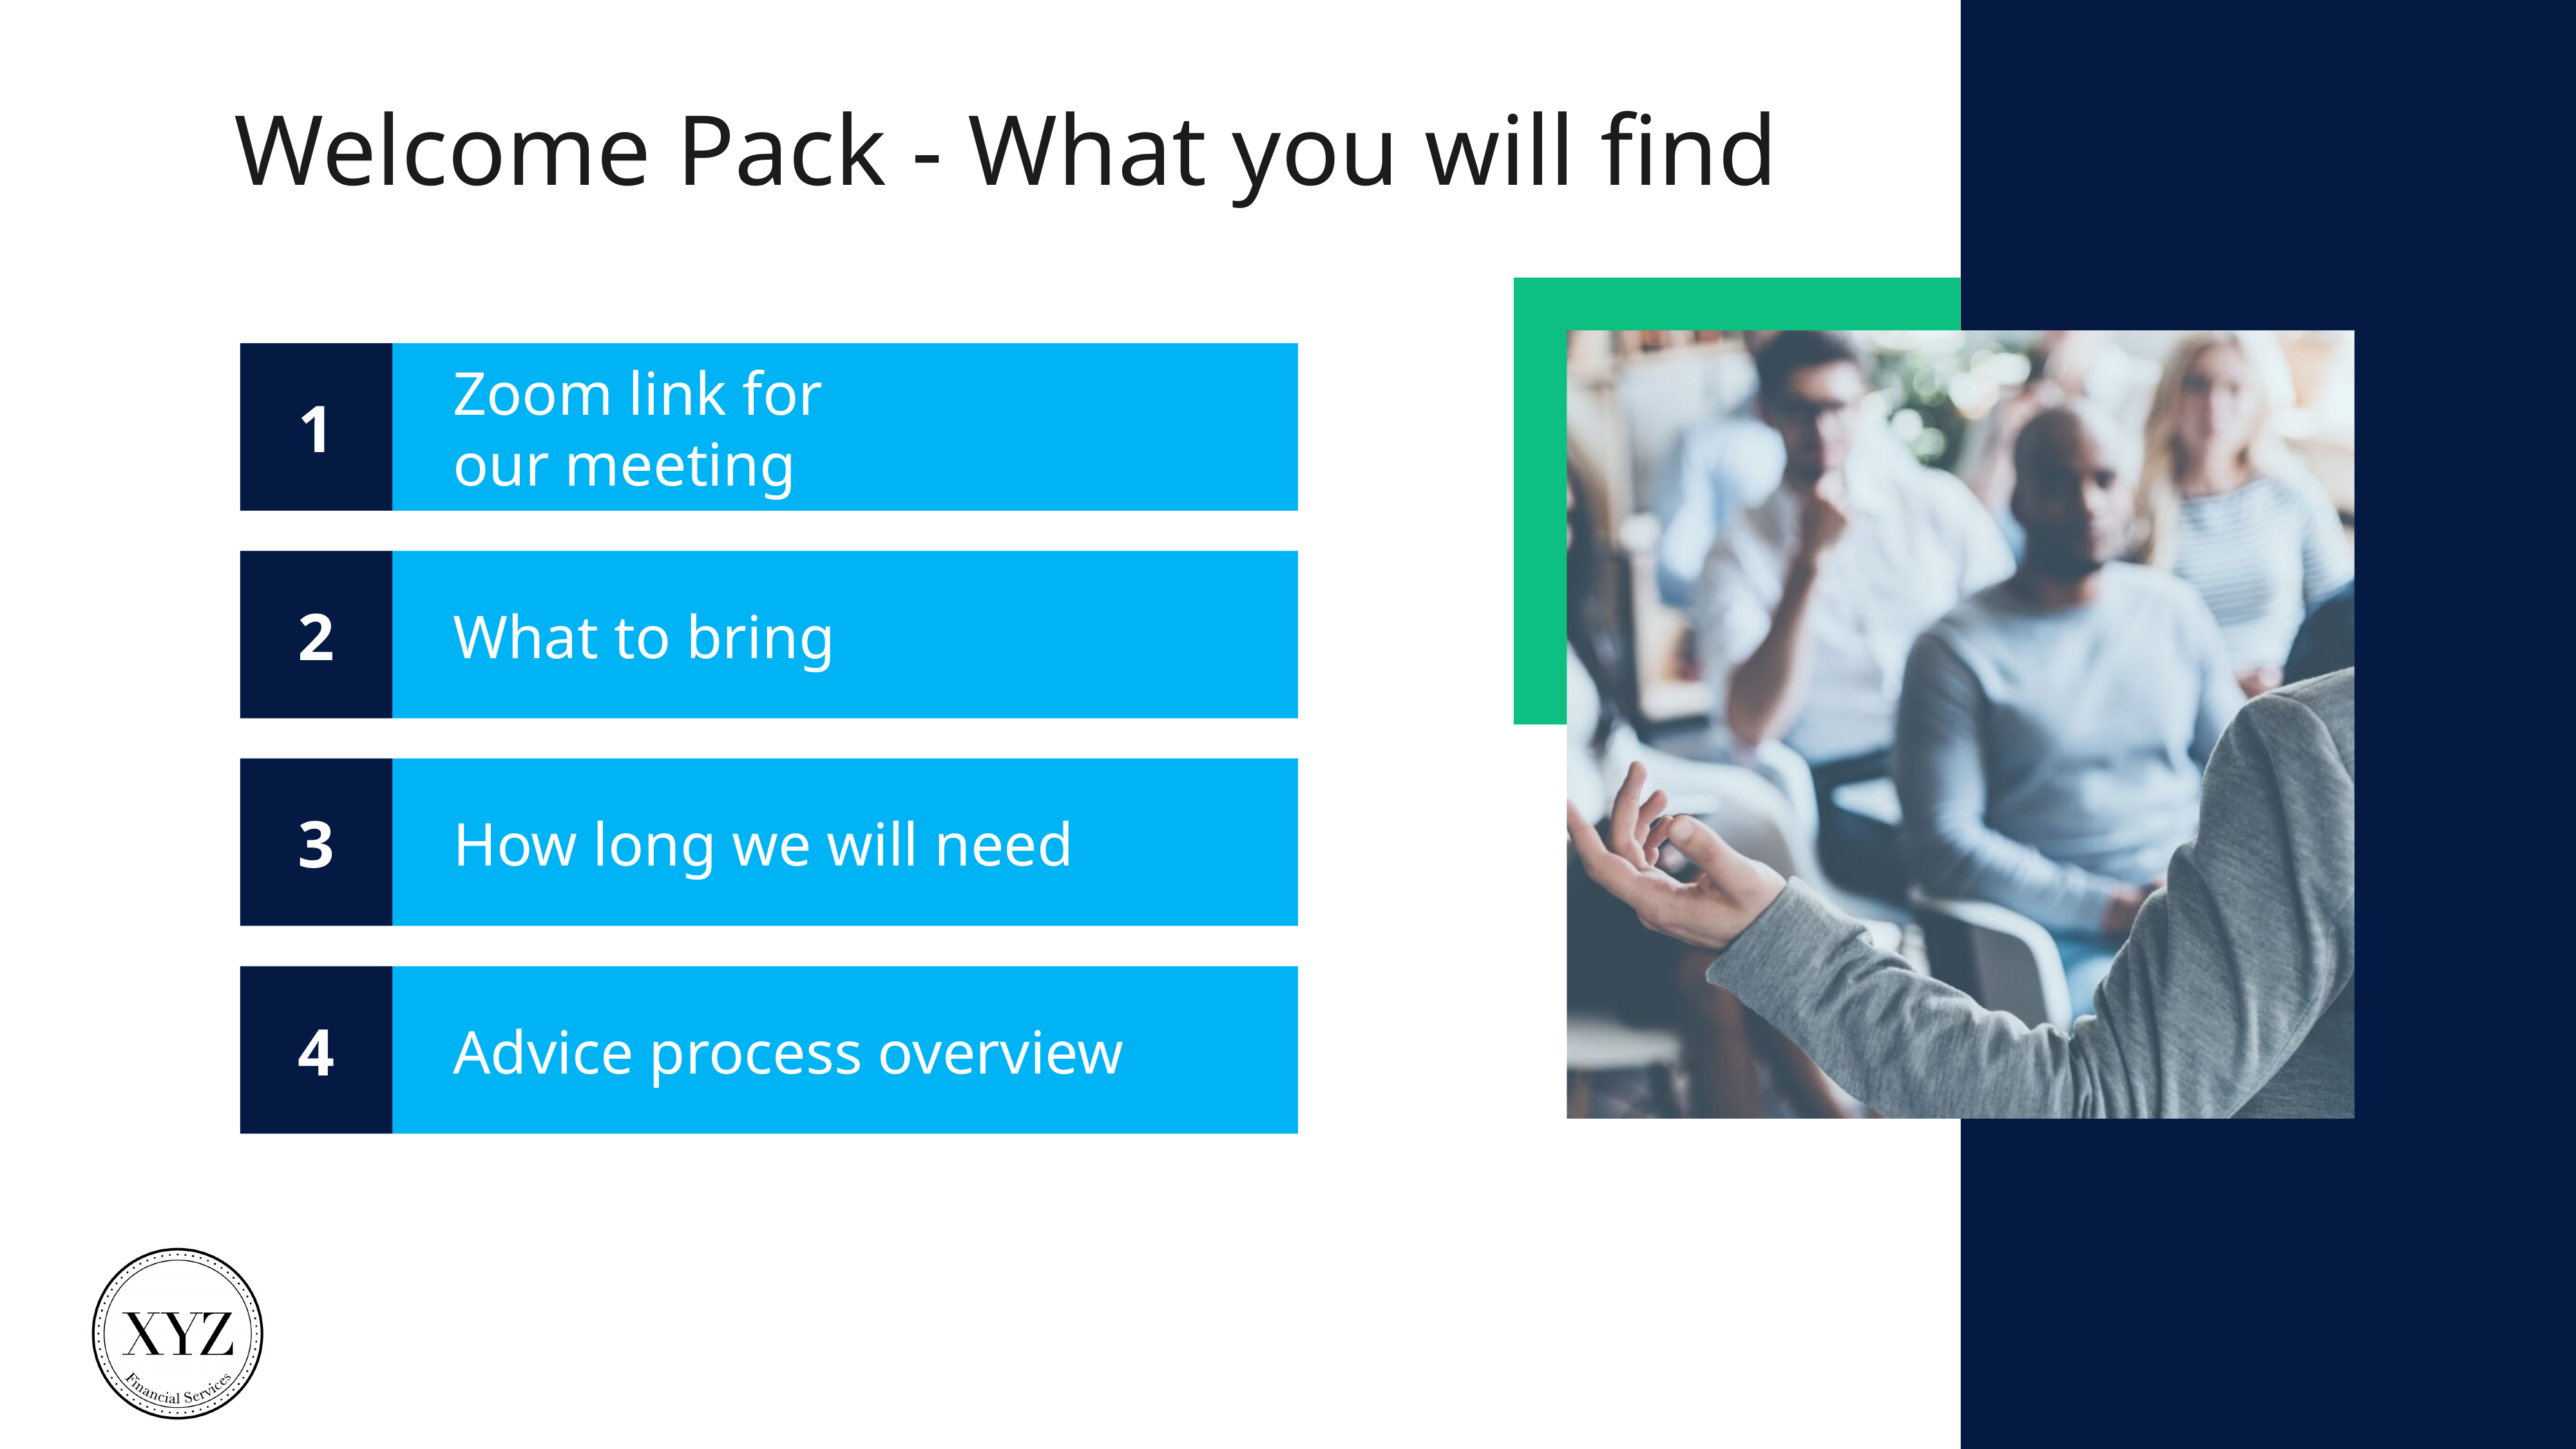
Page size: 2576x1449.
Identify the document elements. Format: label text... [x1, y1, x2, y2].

text_box 4 [240, 966, 393, 1134]
text_box Zoom link for our meeting [443, 386, 922, 468]
text_box [393, 343, 1299, 511]
text_box Advice process overview [443, 1009, 1299, 1091]
text_box 3 [240, 758, 393, 926]
text_box [393, 966, 1299, 1134]
text_box 1 [240, 343, 393, 511]
text_box 2 [240, 551, 393, 719]
text_box How long we will need [443, 801, 1299, 883]
text_box Welcome Pack - What you will find [224, 106, 1857, 209]
text_box [393, 758, 1299, 926]
picture [84, 1241, 270, 1426]
text_box What to bring [443, 594, 1265, 676]
text_box [393, 551, 1299, 719]
picture [1566, 330, 2355, 1119]
